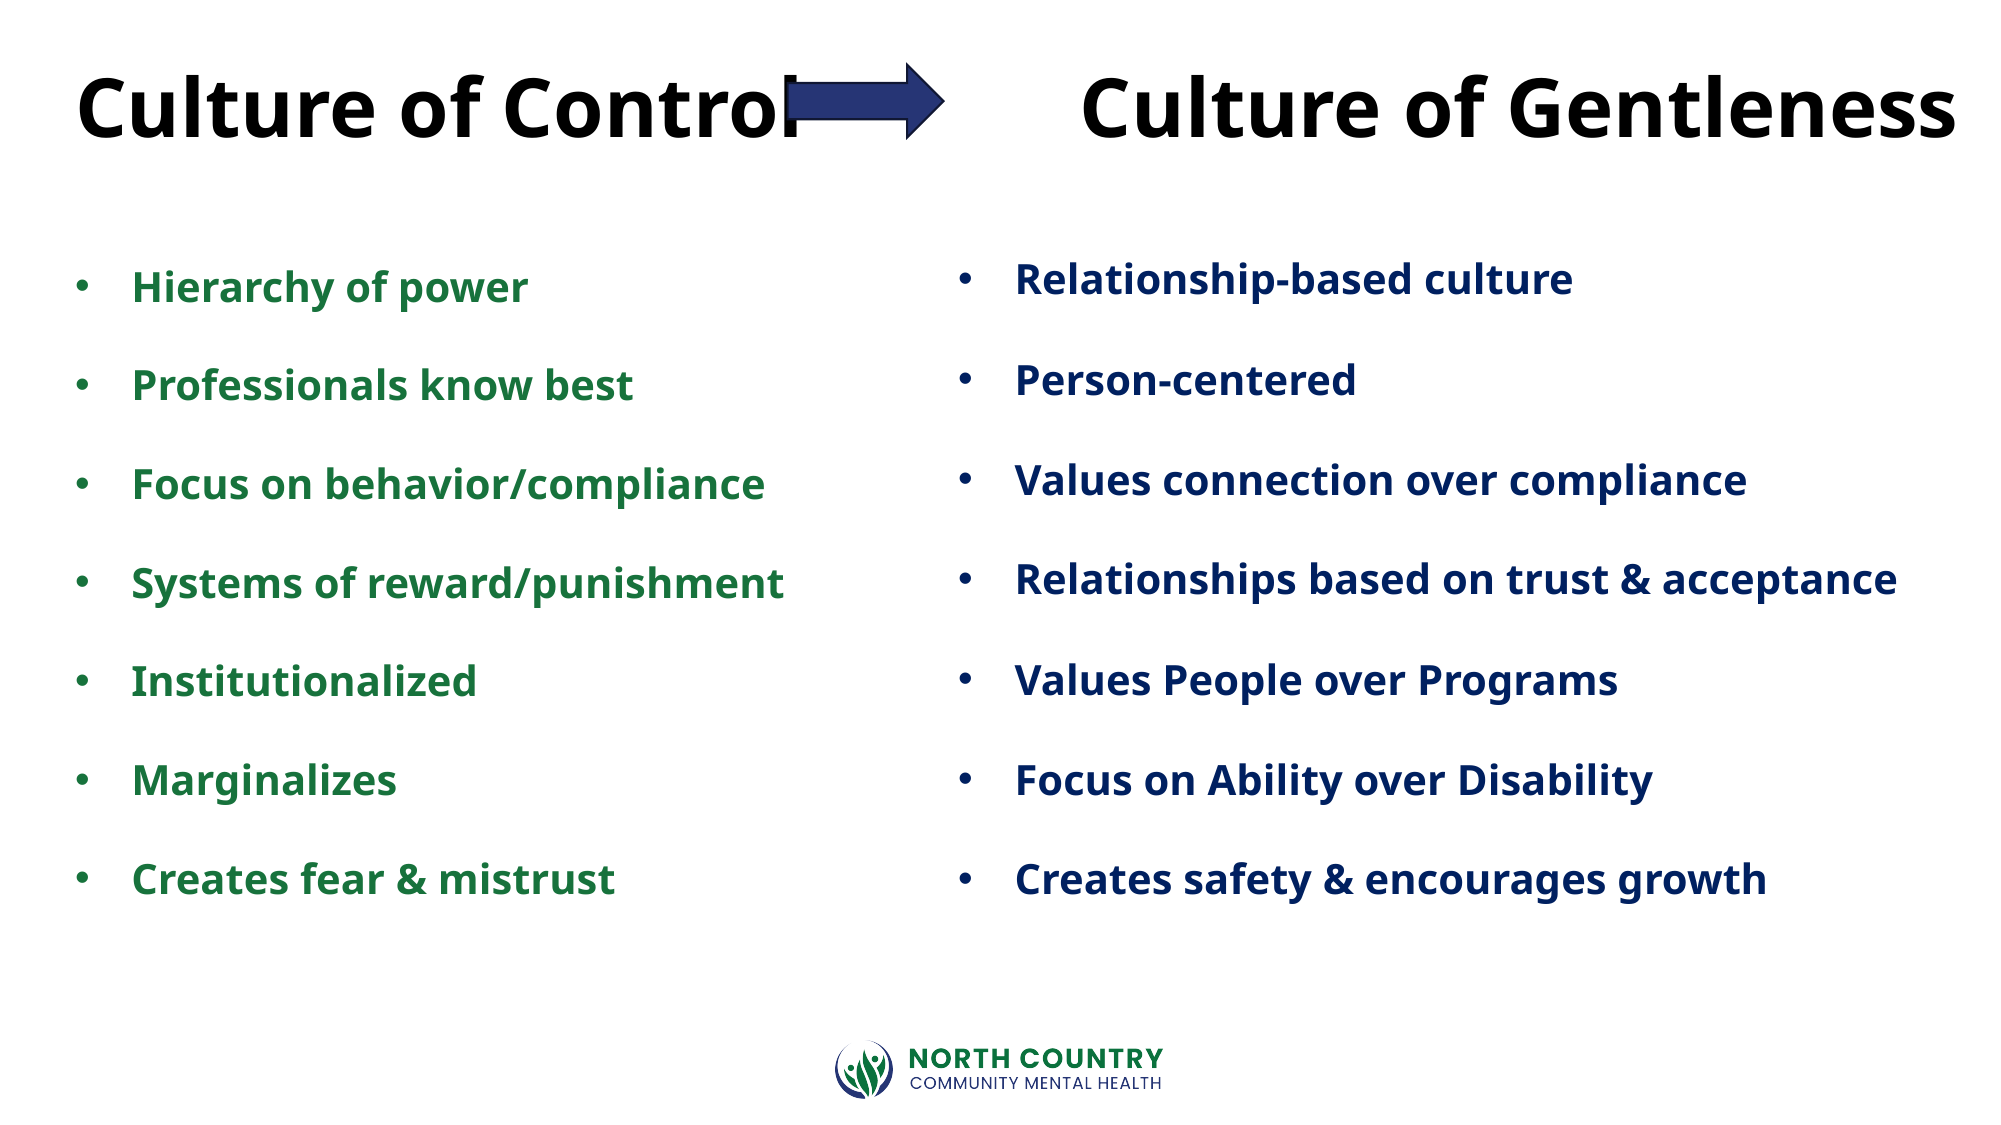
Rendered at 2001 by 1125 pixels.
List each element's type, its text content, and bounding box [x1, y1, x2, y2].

picture [835, 1040, 1165, 1099]
text_box Relationship-based culture Person-centered Values connection over compliance Relationships based on trust & acceptance Values People over Programs Focus on Ability over Disability Creates safety & encourages growth Fosters Trust and Acceptance Builds Community [943, 245, 2000, 1096]
text_box [786, 62, 945, 140]
title Culture of Control Culture of Gentleness [60, 60, 1986, 174]
list Hierarchy of power Professionals know best Focus on behavior/compliance Systems of reward/punishment Institutionalized Marginalizes Creates fear & mistrust [60, 245, 849, 1019]
